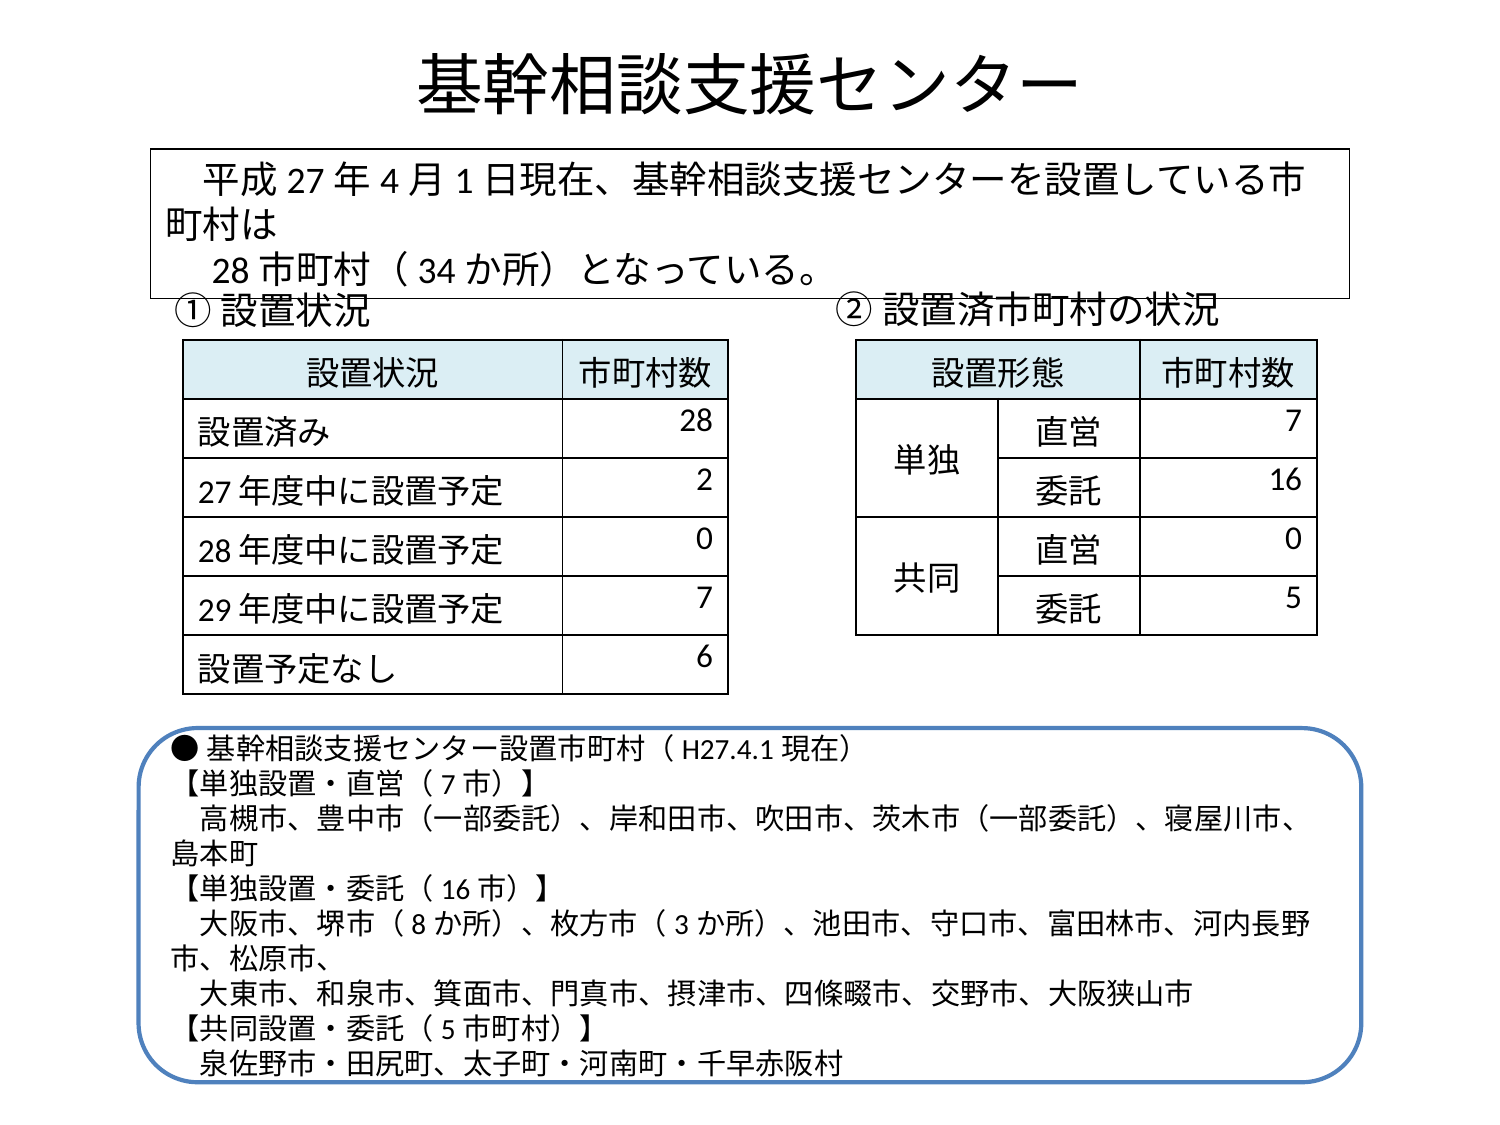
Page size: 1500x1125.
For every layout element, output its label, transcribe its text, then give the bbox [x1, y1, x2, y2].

table_cell 直営 [999, 518, 1139, 575]
table_cell 7 [563, 577, 727, 634]
table_cell 29年度中に設置予定 [184, 577, 562, 634]
table_cell 直営 [999, 400, 1139, 457]
table_header 設置形態 [857, 341, 1139, 398]
table_header 市町村数 [563, 341, 727, 398]
table_header 設置状況 [184, 341, 562, 398]
table_cell 27年度中に設置予定 [184, 459, 562, 516]
title 基幹相談支援センター [73, 29, 1427, 137]
table_cell 28年度中に設置予定 [184, 518, 562, 575]
table_cell 5 [1141, 577, 1316, 634]
text_box 平成27年4月1日現在、基幹相談支援センターを設置している市町村は 28市町村（34か所）となっている。 [150, 148, 1350, 299]
table_cell 委託 [999, 459, 1139, 516]
table_cell 0 [563, 518, 727, 575]
table_cell 単独 [857, 400, 997, 516]
table_cell 共同 [857, 518, 997, 634]
table_cell 2 [563, 459, 727, 516]
table_cell 委託 [999, 577, 1139, 634]
table_cell 設置予定なし [184, 636, 562, 693]
text_box ①設置状況 [159, 299, 479, 339]
table_cell 7 [1141, 400, 1316, 457]
table_cell 28 [563, 400, 727, 457]
table_cell 6 [563, 636, 727, 693]
text_box ②設置済市町村の状況 [820, 299, 1306, 339]
table_cell 16 [1141, 459, 1316, 516]
table_header 市町村数 [1141, 341, 1316, 398]
table_cell 設置済み [184, 400, 562, 457]
table_cell 0 [1141, 518, 1316, 575]
text_box ●基幹相談支援センター設置市町村（H27.4.1現在） 【単独設置・直営（7市）】 高槻市、豊中市（一部委託）、岸和田市、吹田市、茨木市（一部委託）、寝屋川市、島本町 【単独設置・委託（16市）】 大阪市、堺市（8か所）、枚方市（3か所）、池田市、守口市、富田林市、河内長野市、松原市、 大東市、和泉市、箕面市、門真市、摂津市、四條畷市、交野市、大阪狭山市 【共同設置・委託（5市町村）】 泉佐野市・田尻町、太子町・河南町・千早赤阪村 [136, 725, 1364, 1085]
